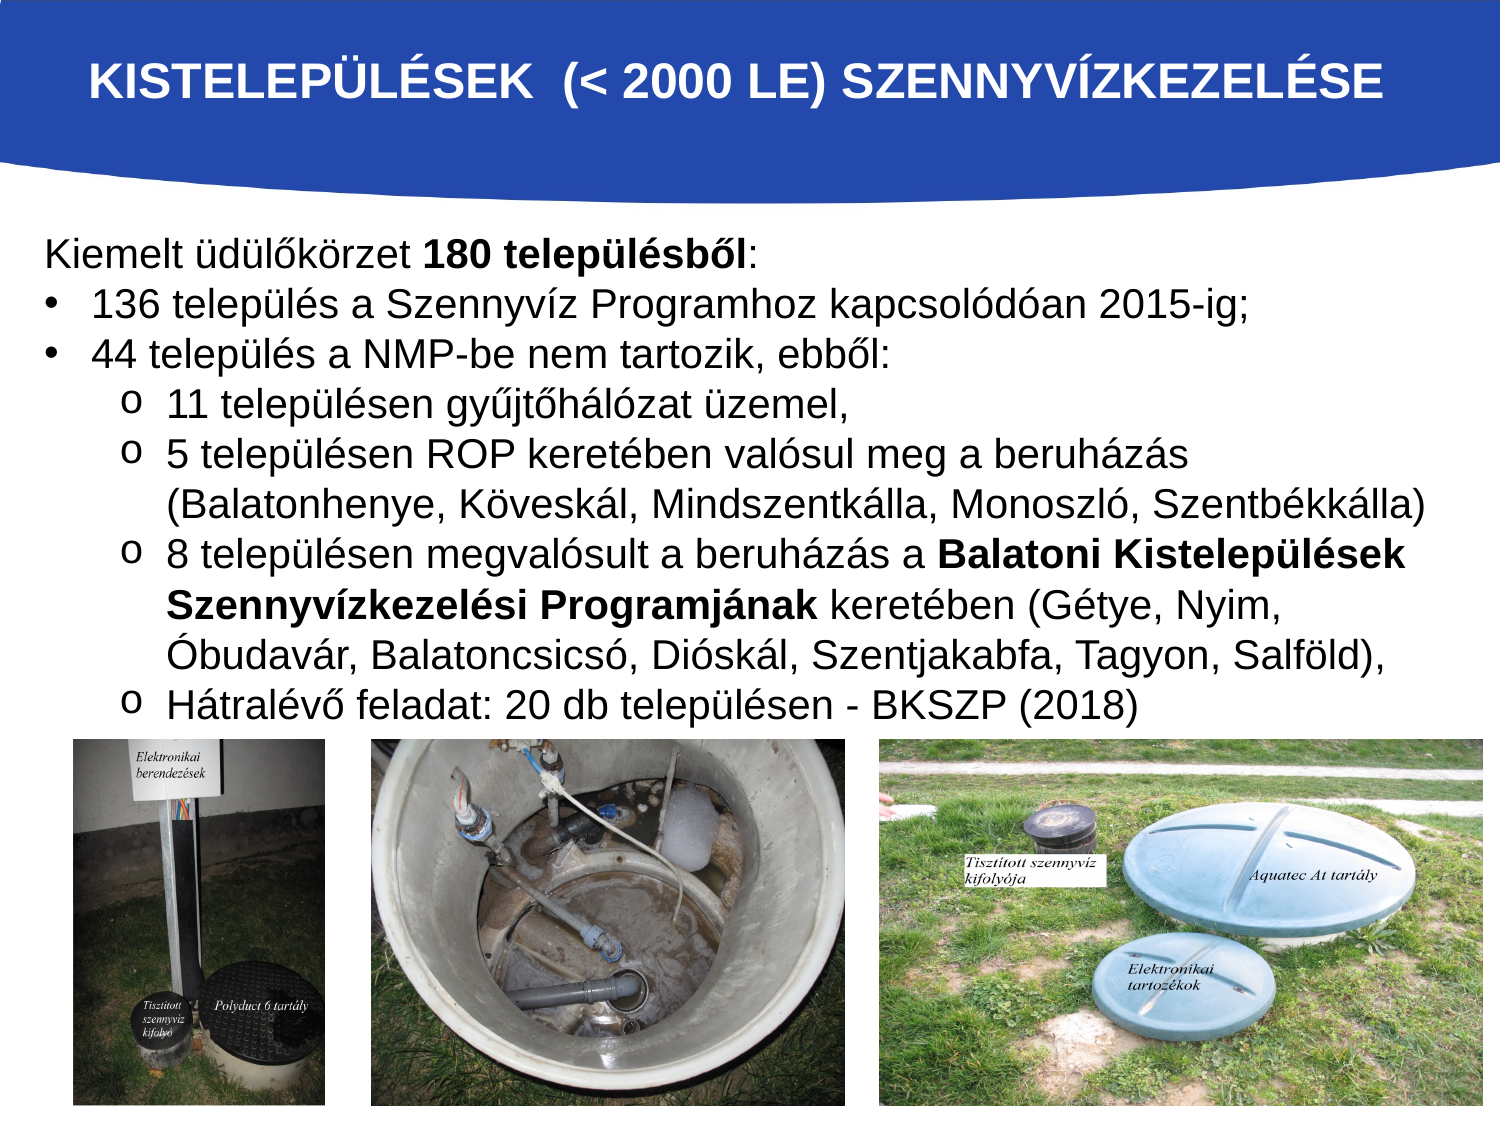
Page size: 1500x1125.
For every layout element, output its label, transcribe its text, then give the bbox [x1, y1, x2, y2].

picture [0, 0, 1500, 1125]
title Kistelepülések (< 2000 LE) szennyvízkezelése [73, 7, 1459, 149]
text_box Kiemelt üdülőkörzet 180 településből: 136 település a Szennyvíz Programhoz kapcsolódóan 2015-ig; 44 település a NMP-be nem tartozik, ebből: 11 településen gyűjtőhálózat üzemel, 5 településen ROP keretében valósul meg a beruházás (Balatonhenye, Köveskál, Mindszentkálla, Monoszló, Szentbékkálla) 8 településen megvalósult a beruházás a Balatoni Kistelepülések Szennyvízkezelési Programjának keretében (Gétye, Nyim, Óbudavár, Balatoncsicsó, Dióskál, Szentjakabfa, Tagyon, Salföld), Hátralévő feladat: 20 db településen - BKSZP (2018) [29, 219, 1459, 735]
